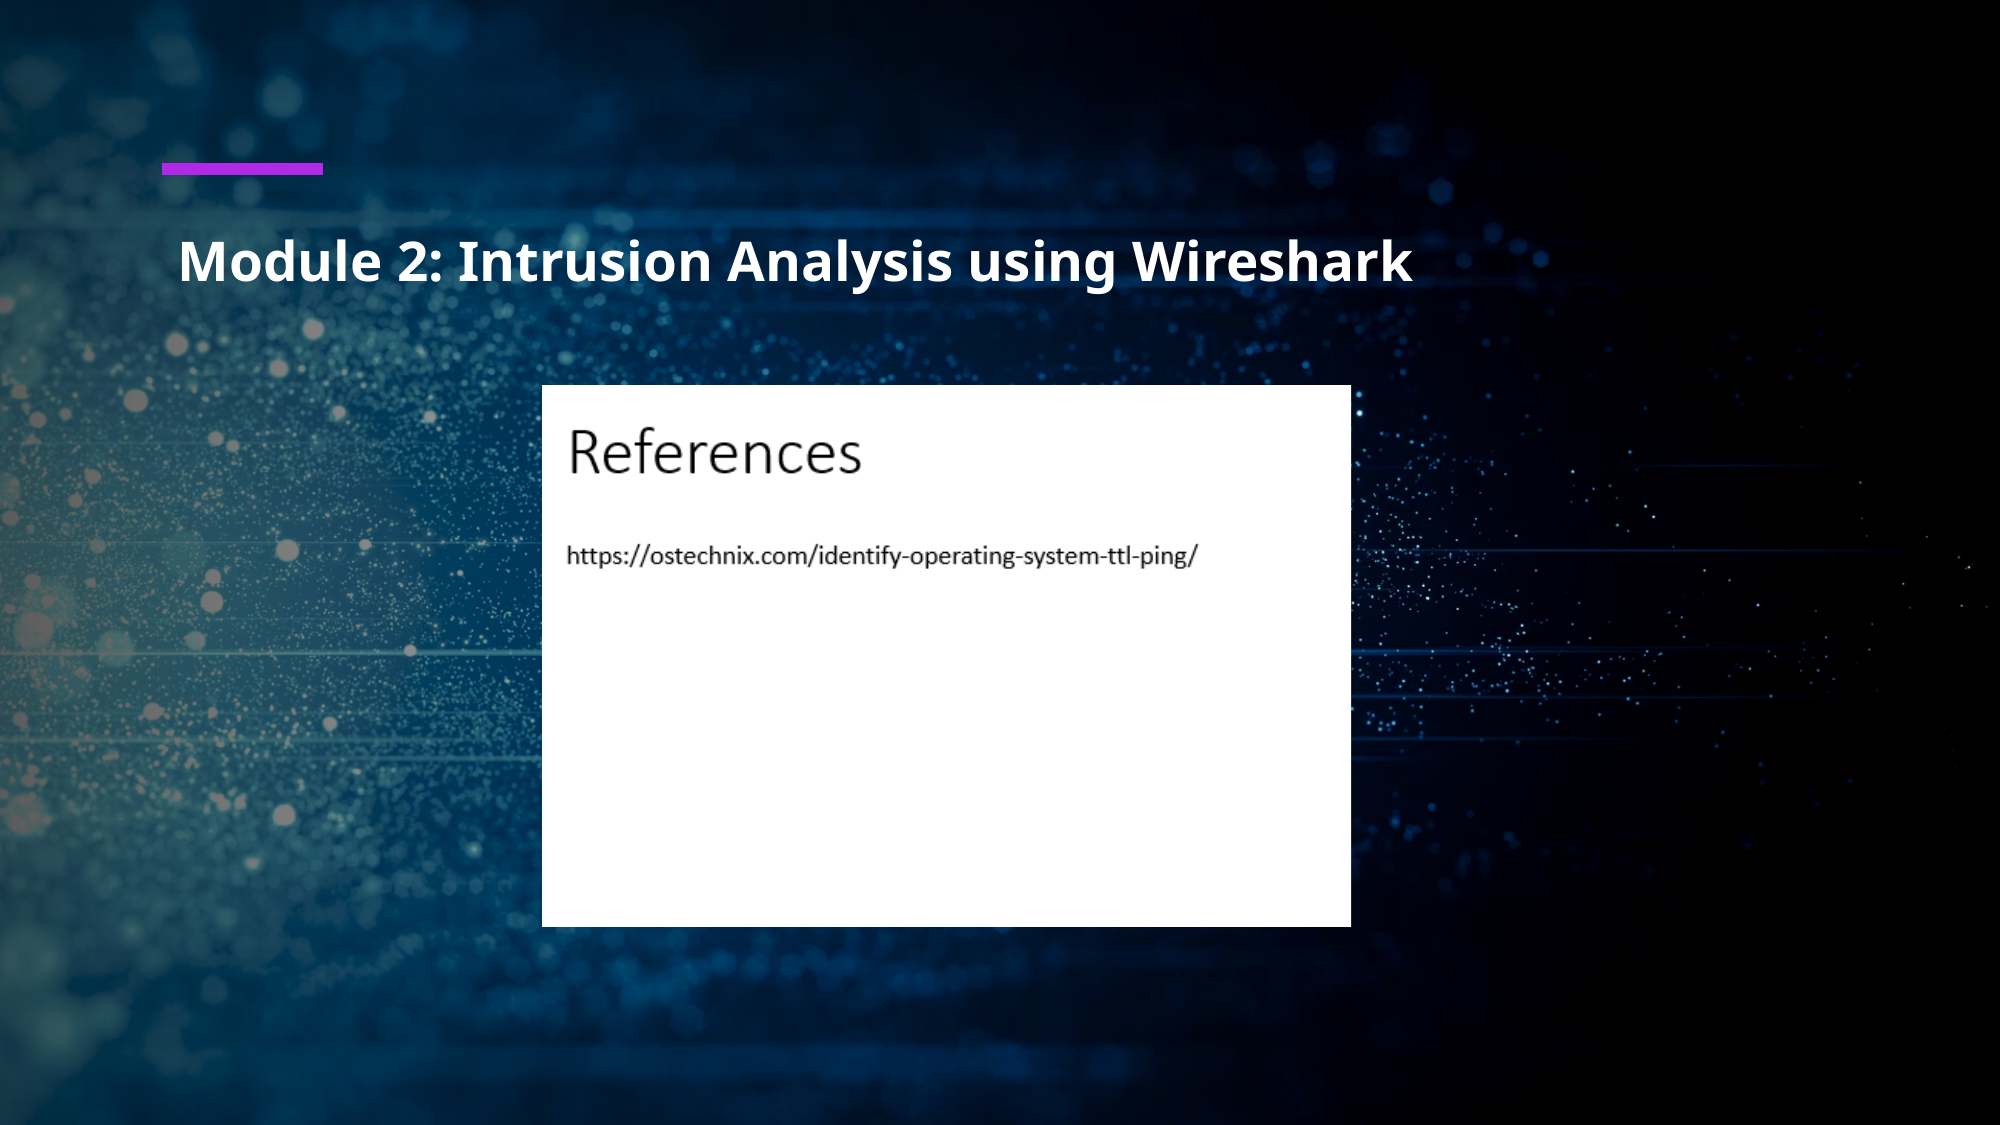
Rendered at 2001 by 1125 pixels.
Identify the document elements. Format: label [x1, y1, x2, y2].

text_box [0, 0, 2000, 1125]
picture [542, 385, 1352, 927]
